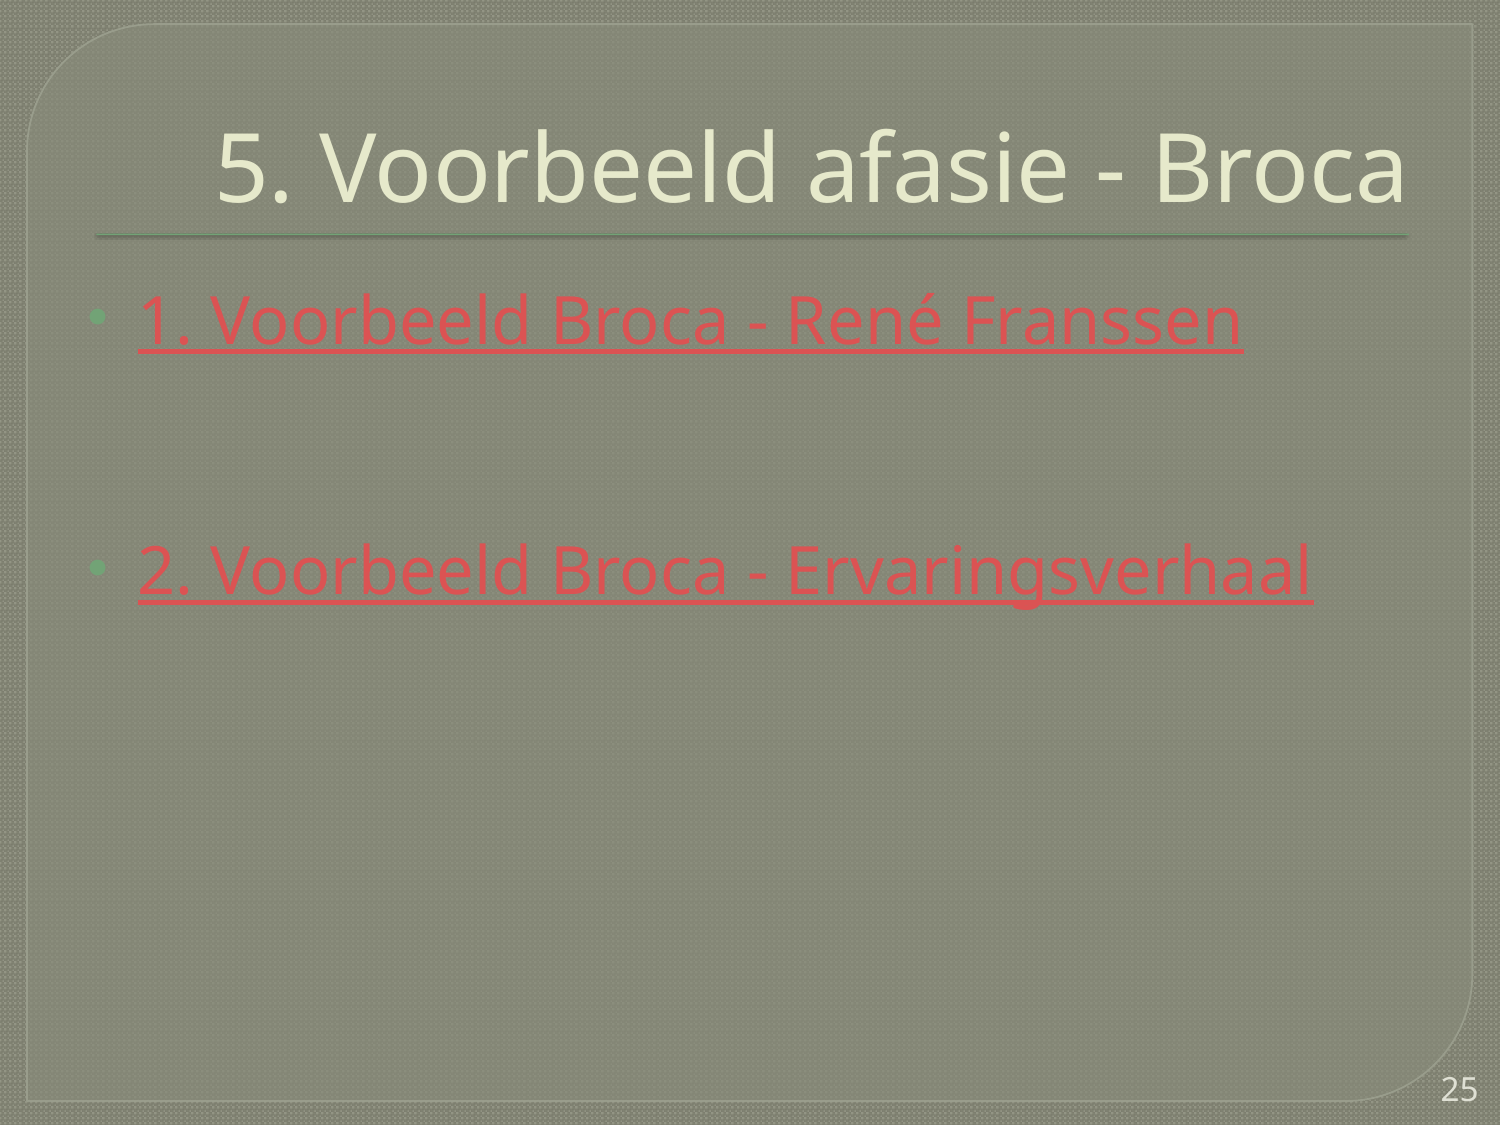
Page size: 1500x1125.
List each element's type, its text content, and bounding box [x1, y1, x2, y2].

slide_number 25 [1417, 1068, 1494, 1114]
list 1. Voorbeeld Broca - René Franssen 2. Voorbeeld Broca - Ervaringsverhaal [75, 270, 1425, 1013]
title 5. Voorbeeld afasie - Broca [75, 41, 1425, 230]
